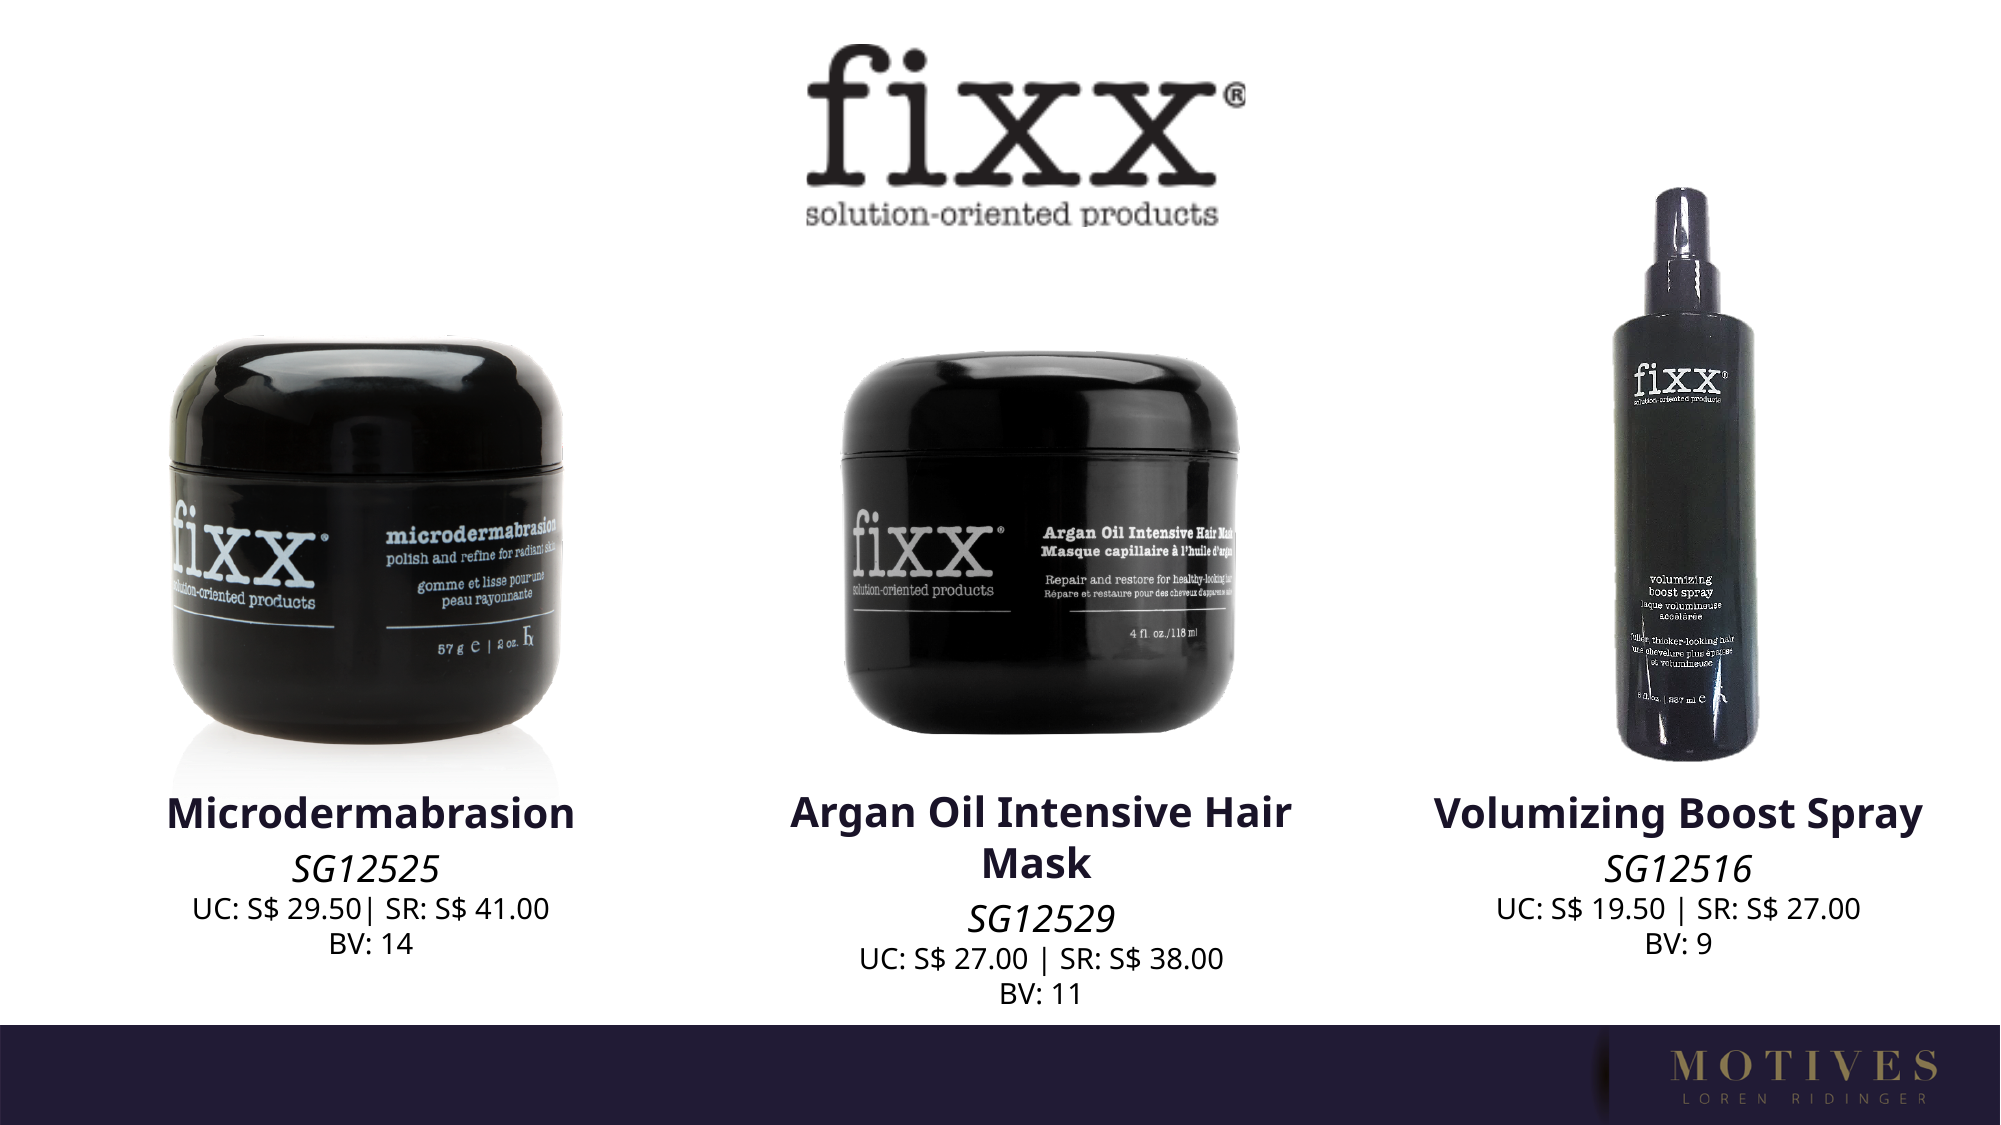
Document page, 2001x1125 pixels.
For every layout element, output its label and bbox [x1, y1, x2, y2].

text_box [720, 308, 1364, 970]
text_box [1394, 179, 1963, 971]
text_box [53, 195, 682, 971]
picture [0, 1025, 2000, 1125]
picture [806, 44, 1246, 227]
